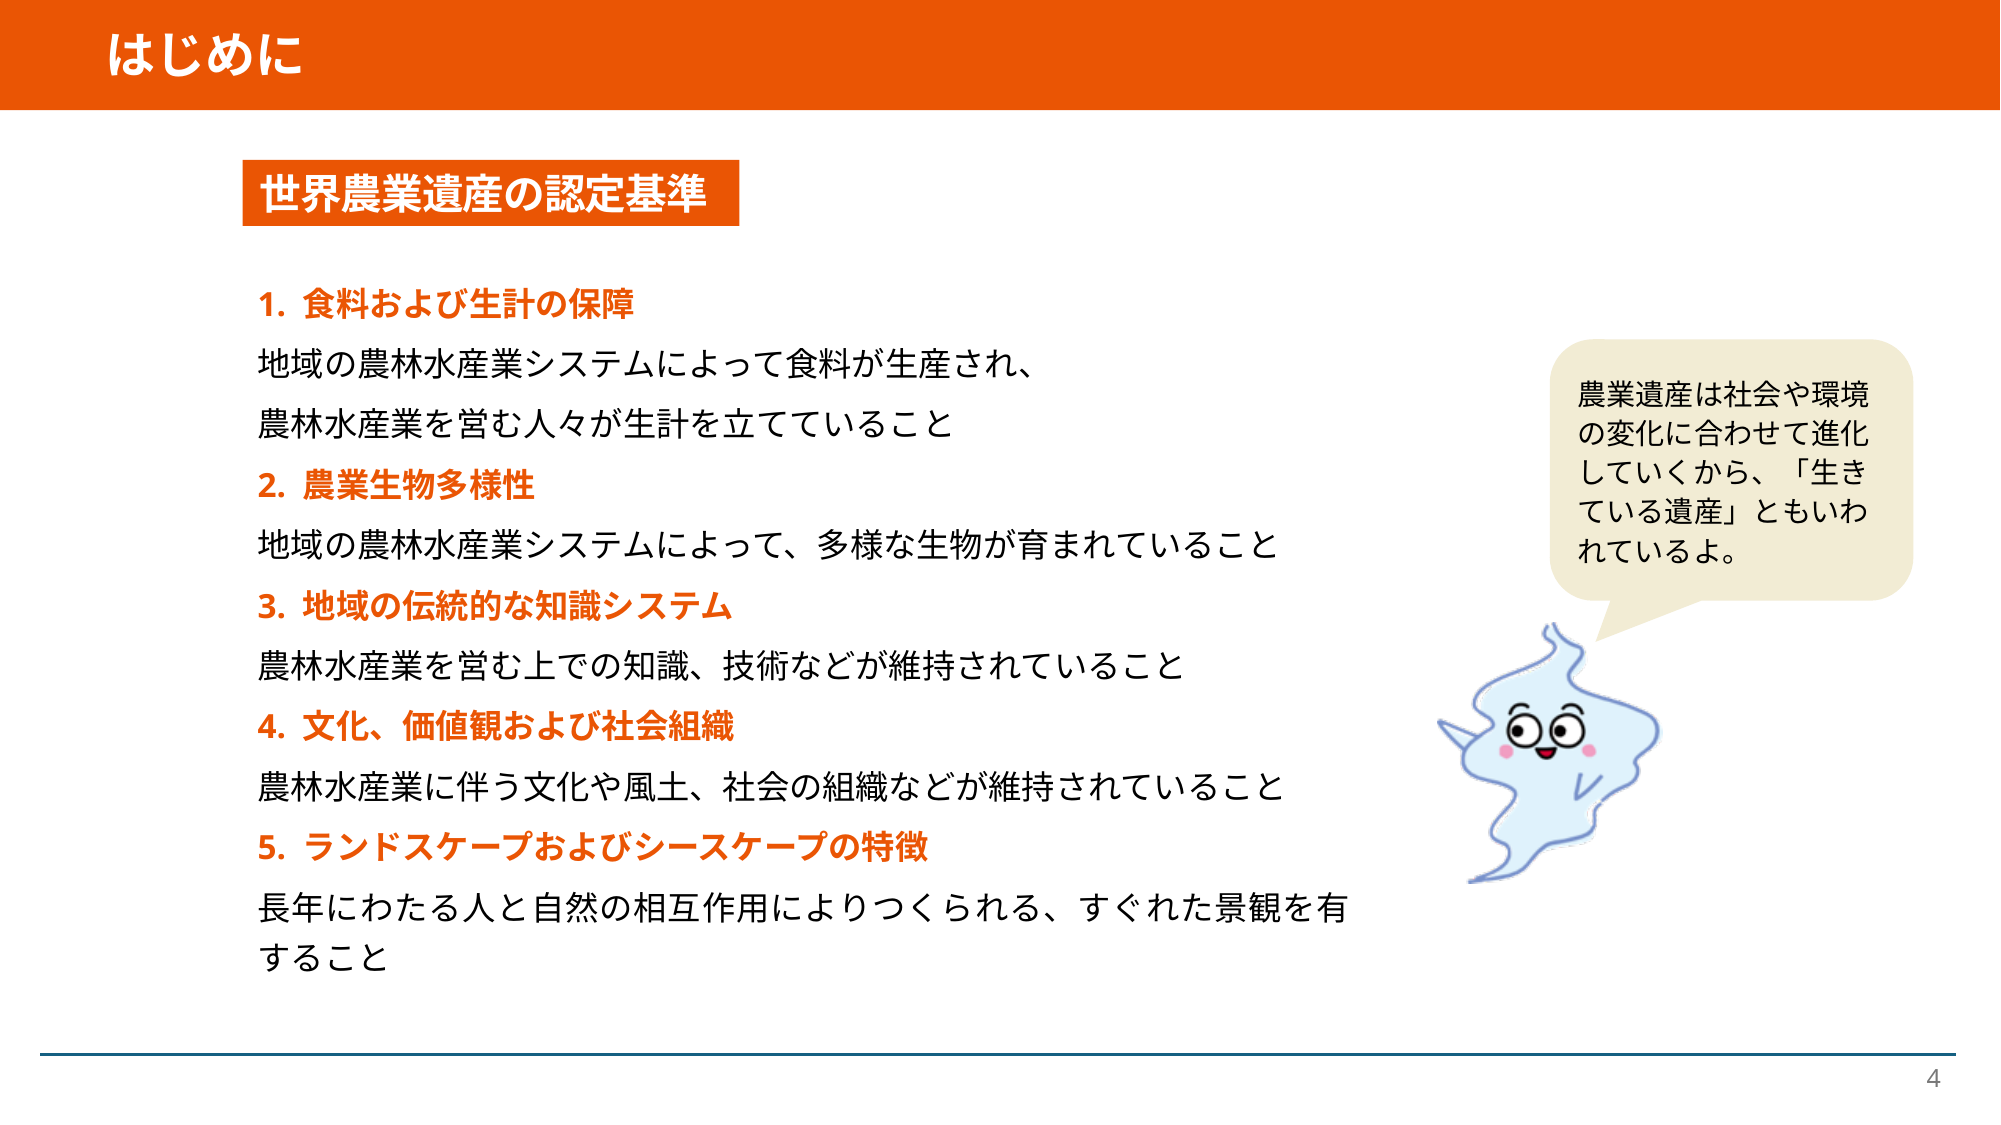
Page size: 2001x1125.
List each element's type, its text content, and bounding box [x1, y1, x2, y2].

picture [1436, 621, 1663, 884]
text_box 農業遺産は社会や環境の変化に合わせて進化していくから、「生きている遺産」ともいわれているよ。 [1548, 337, 1915, 621]
text_box 1. 食料および生計の保障 地域の農林水産業システムによって食料が生産され、 農林水産業を営む人々が生計を立てていること 2. 農業生物多様性 地域の農林水産業システムによって、多様な生物が育まれていること 3. 地域の伝統的な知識システム 農林水産業を営む上での知識、技術などが維持されていること 4. 文化、価値観および社会組織 農林水産業に伴う文化や風土、社会の組織などが維持されていること 5. ランドスケープおよびシースケープの特徴 長年にわたる人と自然の相互作用によりつくられる、すぐれた景観を有すること [242, 265, 1368, 968]
slide_number 4 [1505, 1049, 1956, 1110]
text_box 世界農業遺産の認定基準 [241, 158, 741, 228]
title はじめに [90, 15, 1748, 99]
